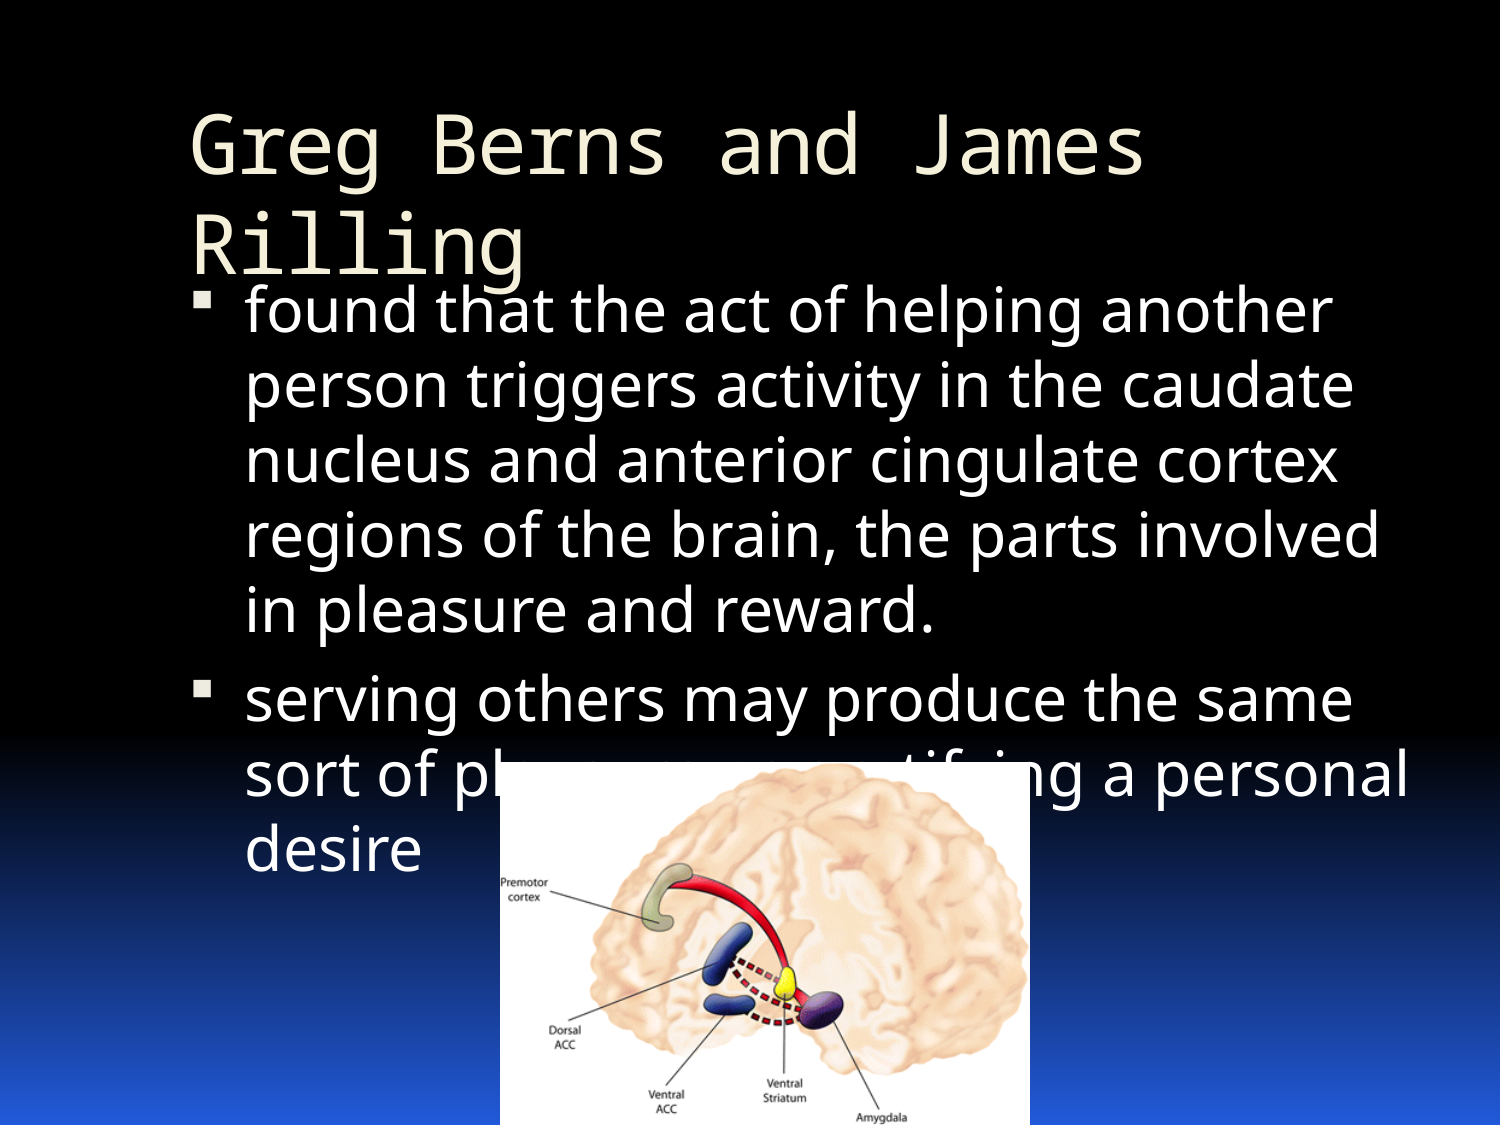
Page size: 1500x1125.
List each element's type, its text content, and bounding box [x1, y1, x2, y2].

list found that the act of helping another person triggers activity in the caudate nucleus and anterior cingulate cortex regions of the brain, the parts involved in pleasure and reward. serving others may produce the same sort of pleasure as gratifying a personal desire [162, 262, 1438, 1013]
picture [499, 762, 1030, 1125]
title Greg Berns and James Rilling [174, 84, 1450, 235]
